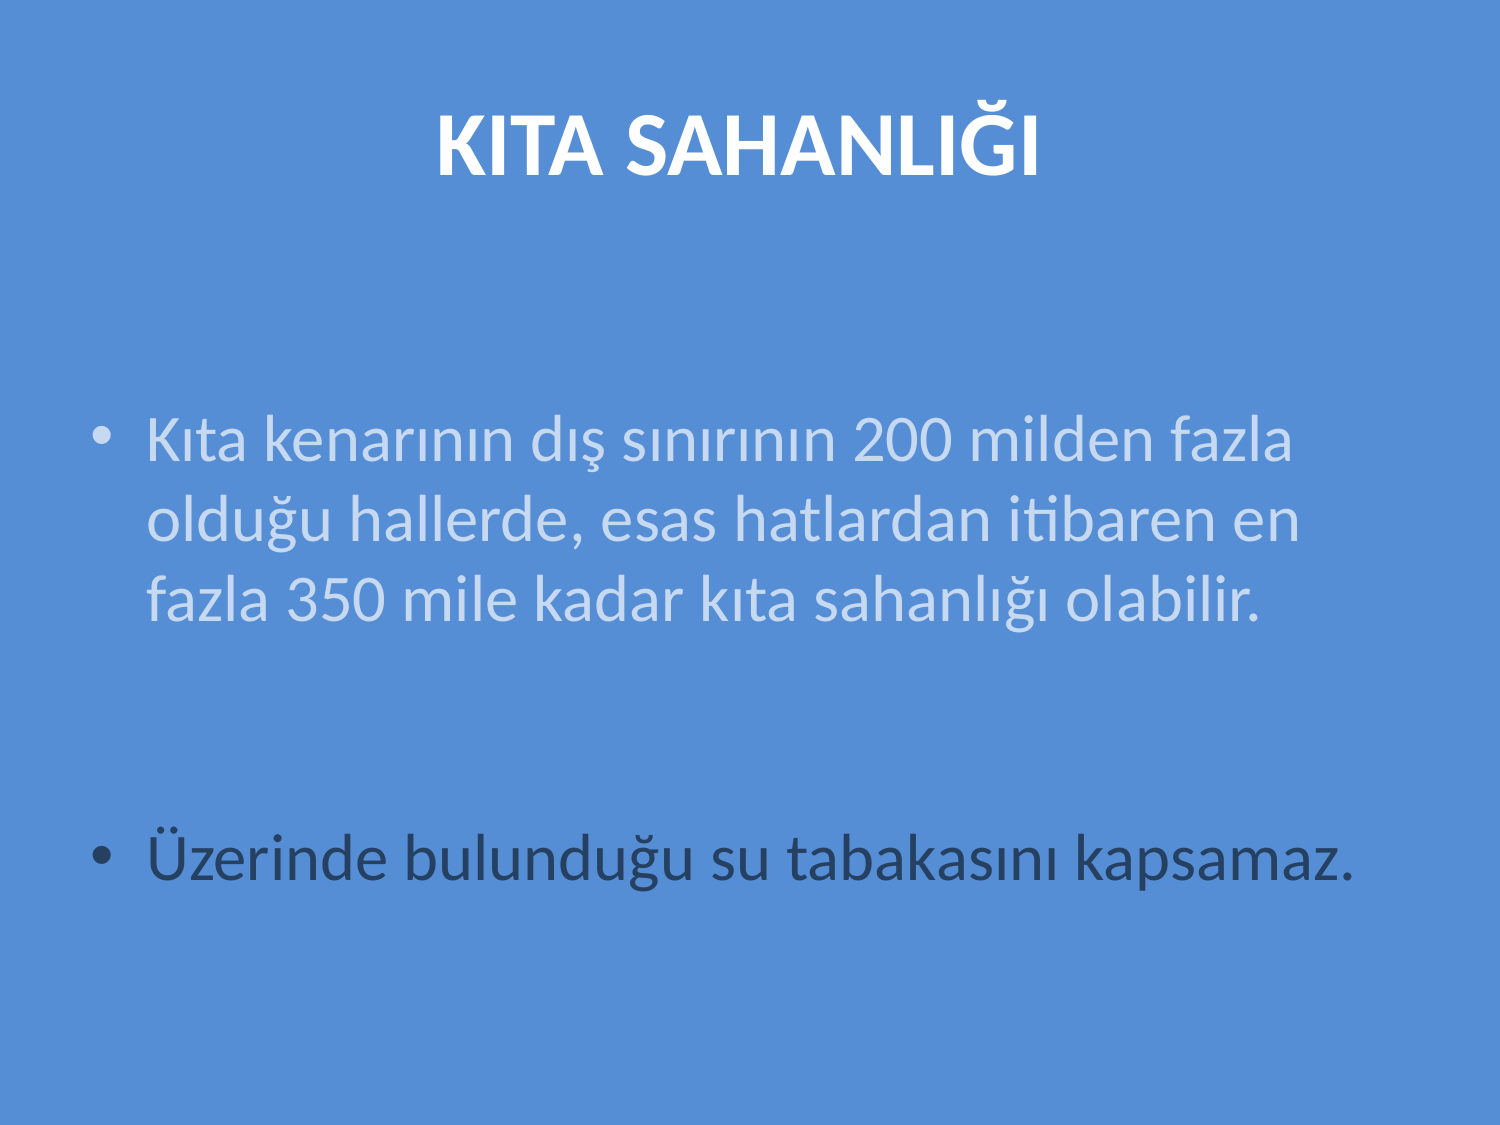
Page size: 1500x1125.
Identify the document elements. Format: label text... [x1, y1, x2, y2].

list Kıta kenarının dış sınırının 200 milden fazla olduğu hallerde, esas hatlardan itibaren en fazla 350 mile kadar kıta sahanlığı olabilir. Üzerinde bulunduğu su tabakasını kapsamaz. [75, 234, 1425, 1055]
title KITA SAHANLIĞI [75, 45, 1425, 233]
